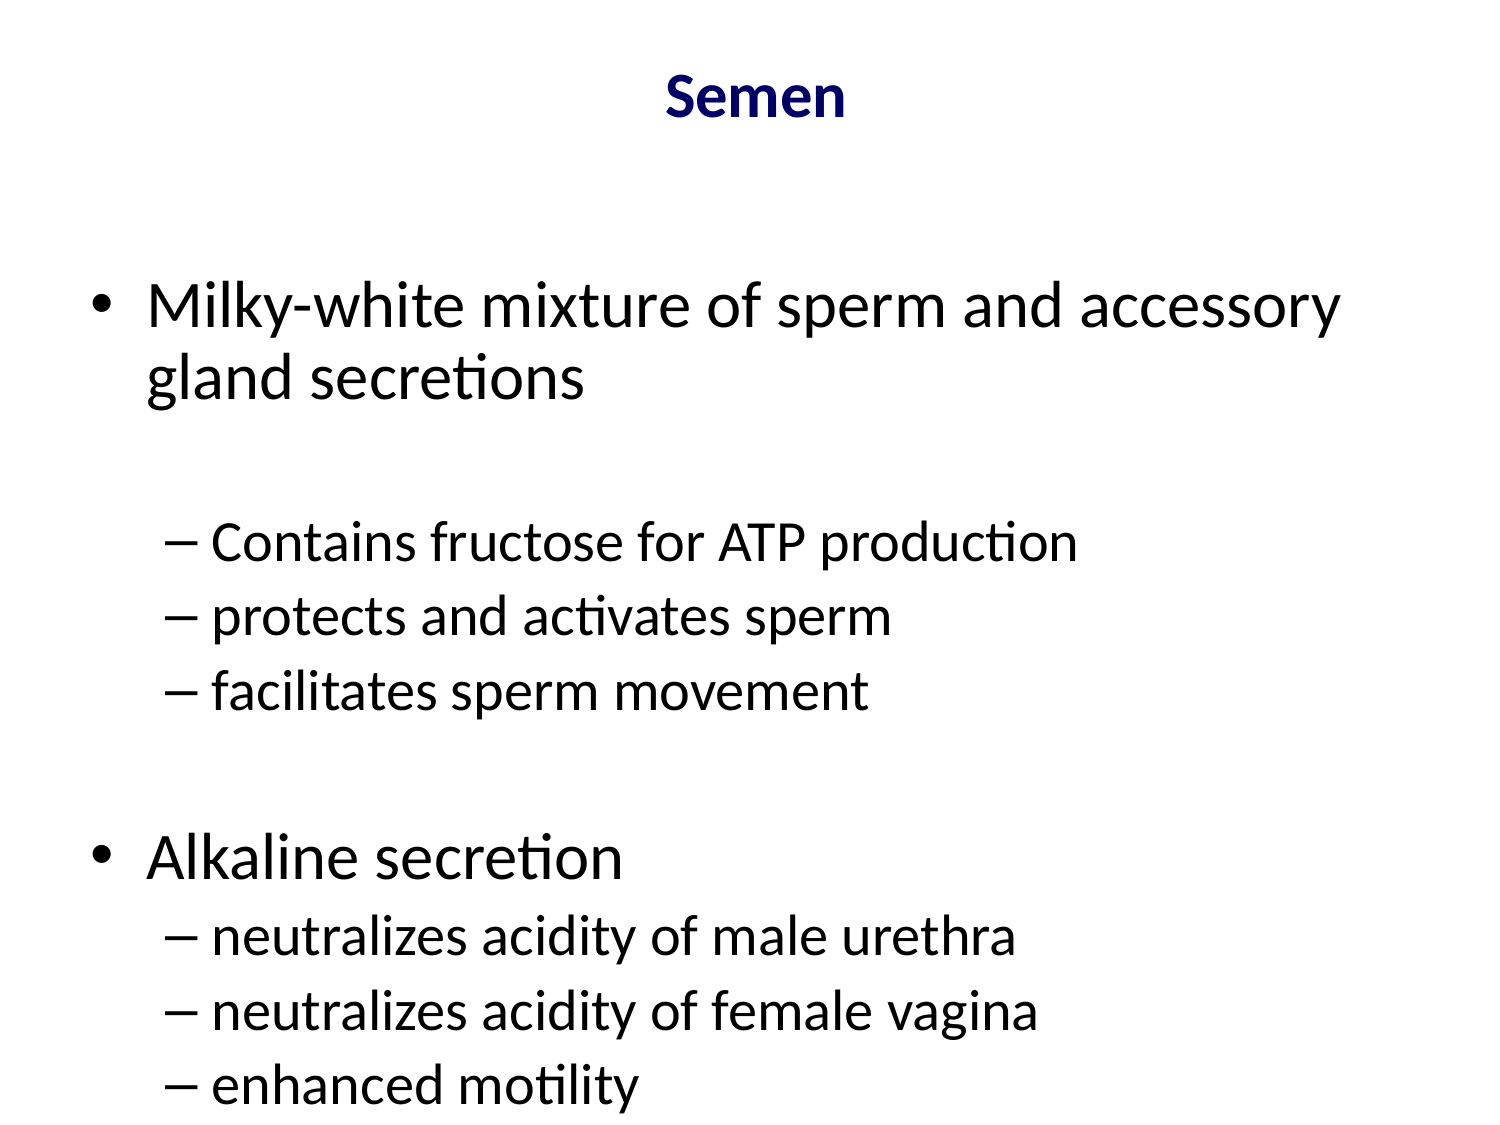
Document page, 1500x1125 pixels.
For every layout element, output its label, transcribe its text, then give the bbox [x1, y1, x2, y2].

title Semen [50, 45, 1463, 138]
list Milky-white mixture of sperm and accessory gland secretions Contains fructose for ATP production protects and activates sperm facilitates sperm movement Alkaline secretion neutralizes acidity of male urethra neutralizes acidity of female vagina enhanced motility [75, 262, 1425, 1005]
